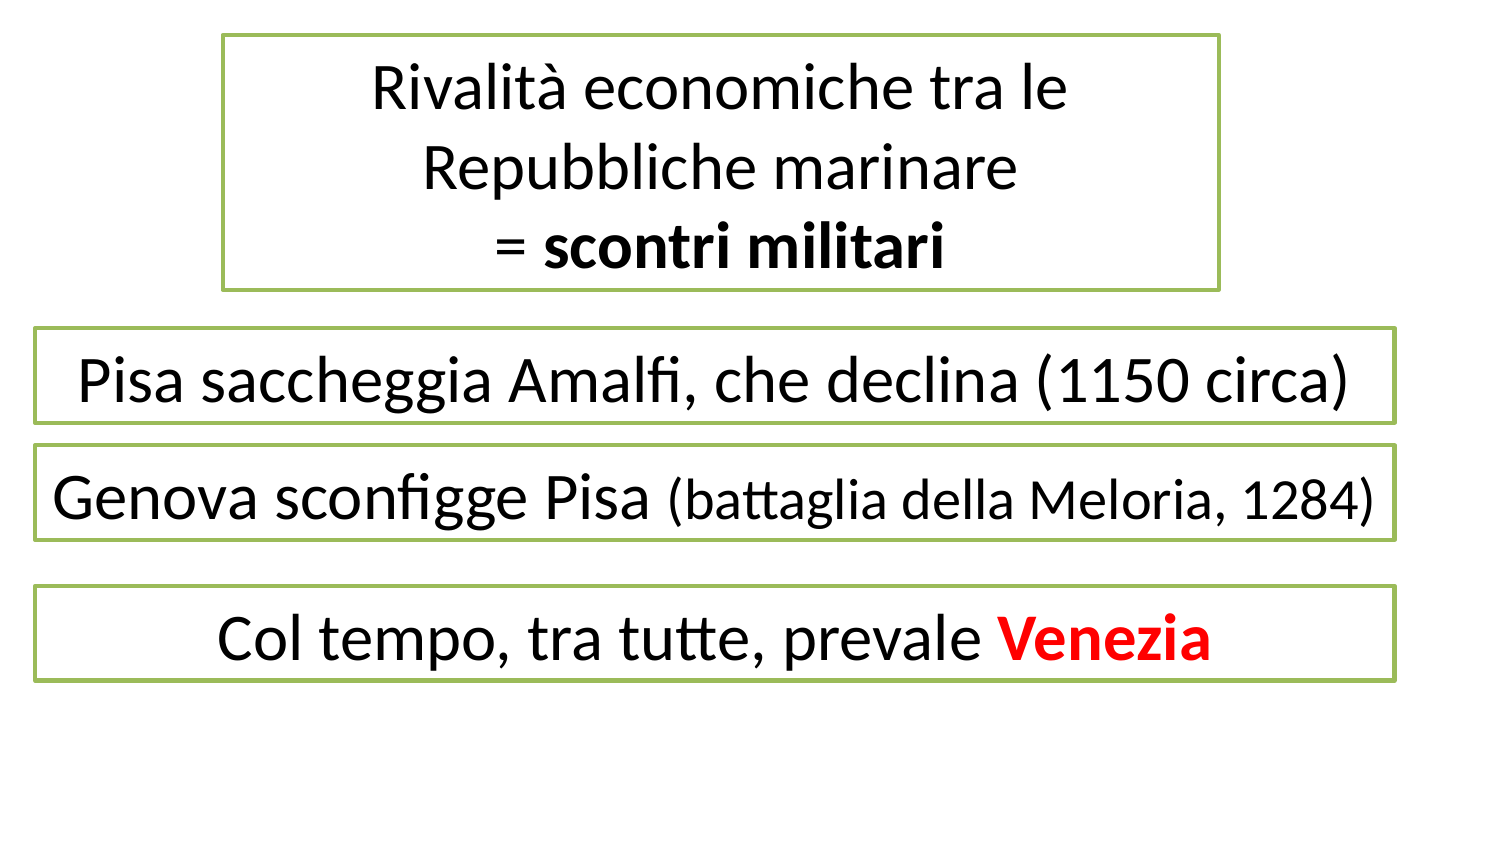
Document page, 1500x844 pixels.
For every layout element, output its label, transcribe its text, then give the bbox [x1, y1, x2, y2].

text_box Genova sconfigge Pisa (battaglia della Meloria, 1284) [33, 443, 1397, 542]
text_box Pisa saccheggia Amalfi, che declina (1150 circa) [33, 326, 1397, 425]
text_box Col tempo, tra tutte, prevale Venezia [33, 584, 1397, 683]
text_box Rivalità economiche tra le Repubbliche marinare = scontri militari [221, 33, 1221, 292]
